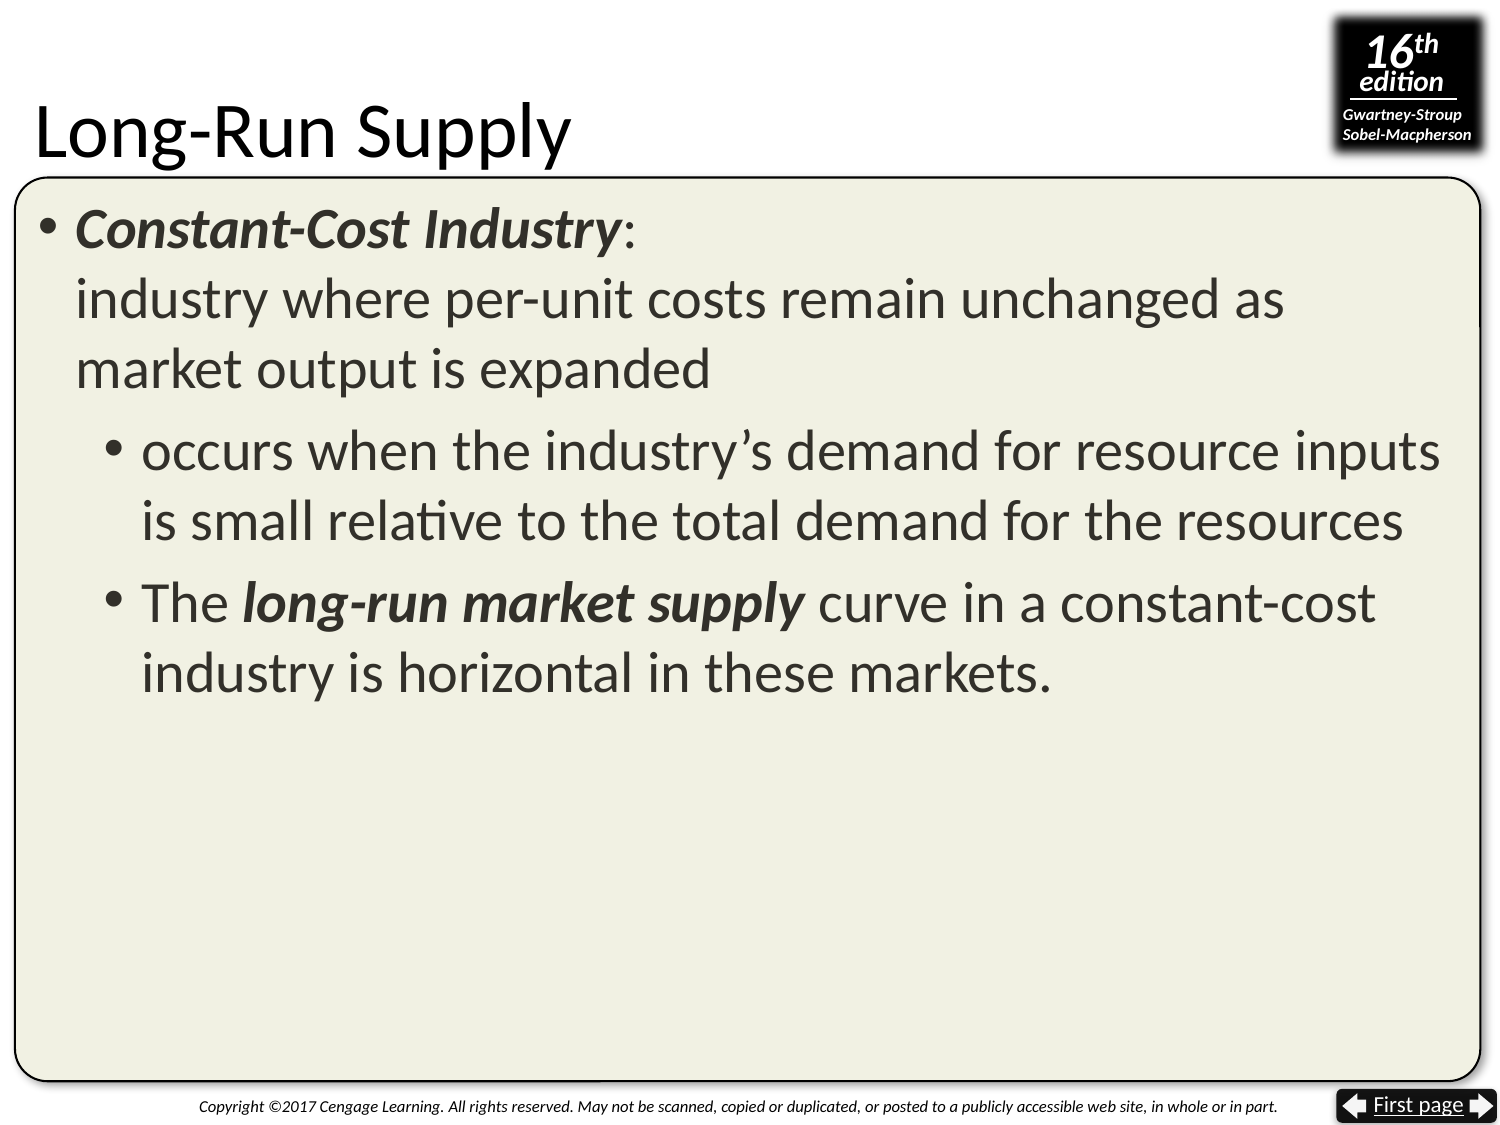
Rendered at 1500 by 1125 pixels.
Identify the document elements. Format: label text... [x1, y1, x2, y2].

list Constant-Cost Industry: industry where per-unit costs remain unchanged as market output is expanded occurs when the industry’s demand for resource inputs is small relative to the total demand for the resources The long-run market supply curve in a constant-cost industry is horizontal in these markets. [23, 183, 1464, 866]
title Long-Run Supply [19, 71, 1481, 181]
